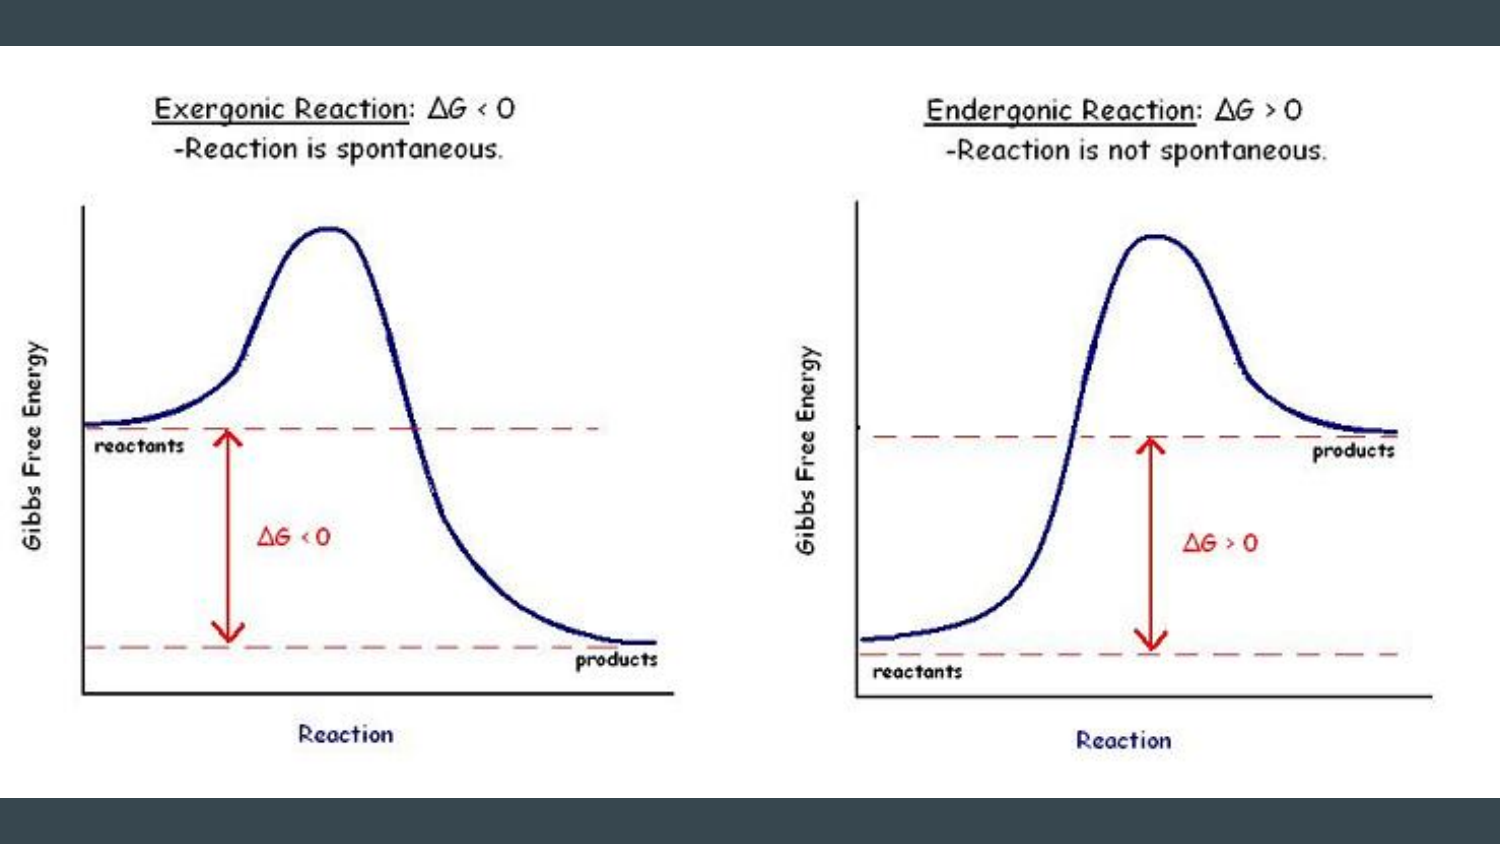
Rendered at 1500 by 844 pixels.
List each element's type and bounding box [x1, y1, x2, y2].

picture [0, 46, 1500, 798]
